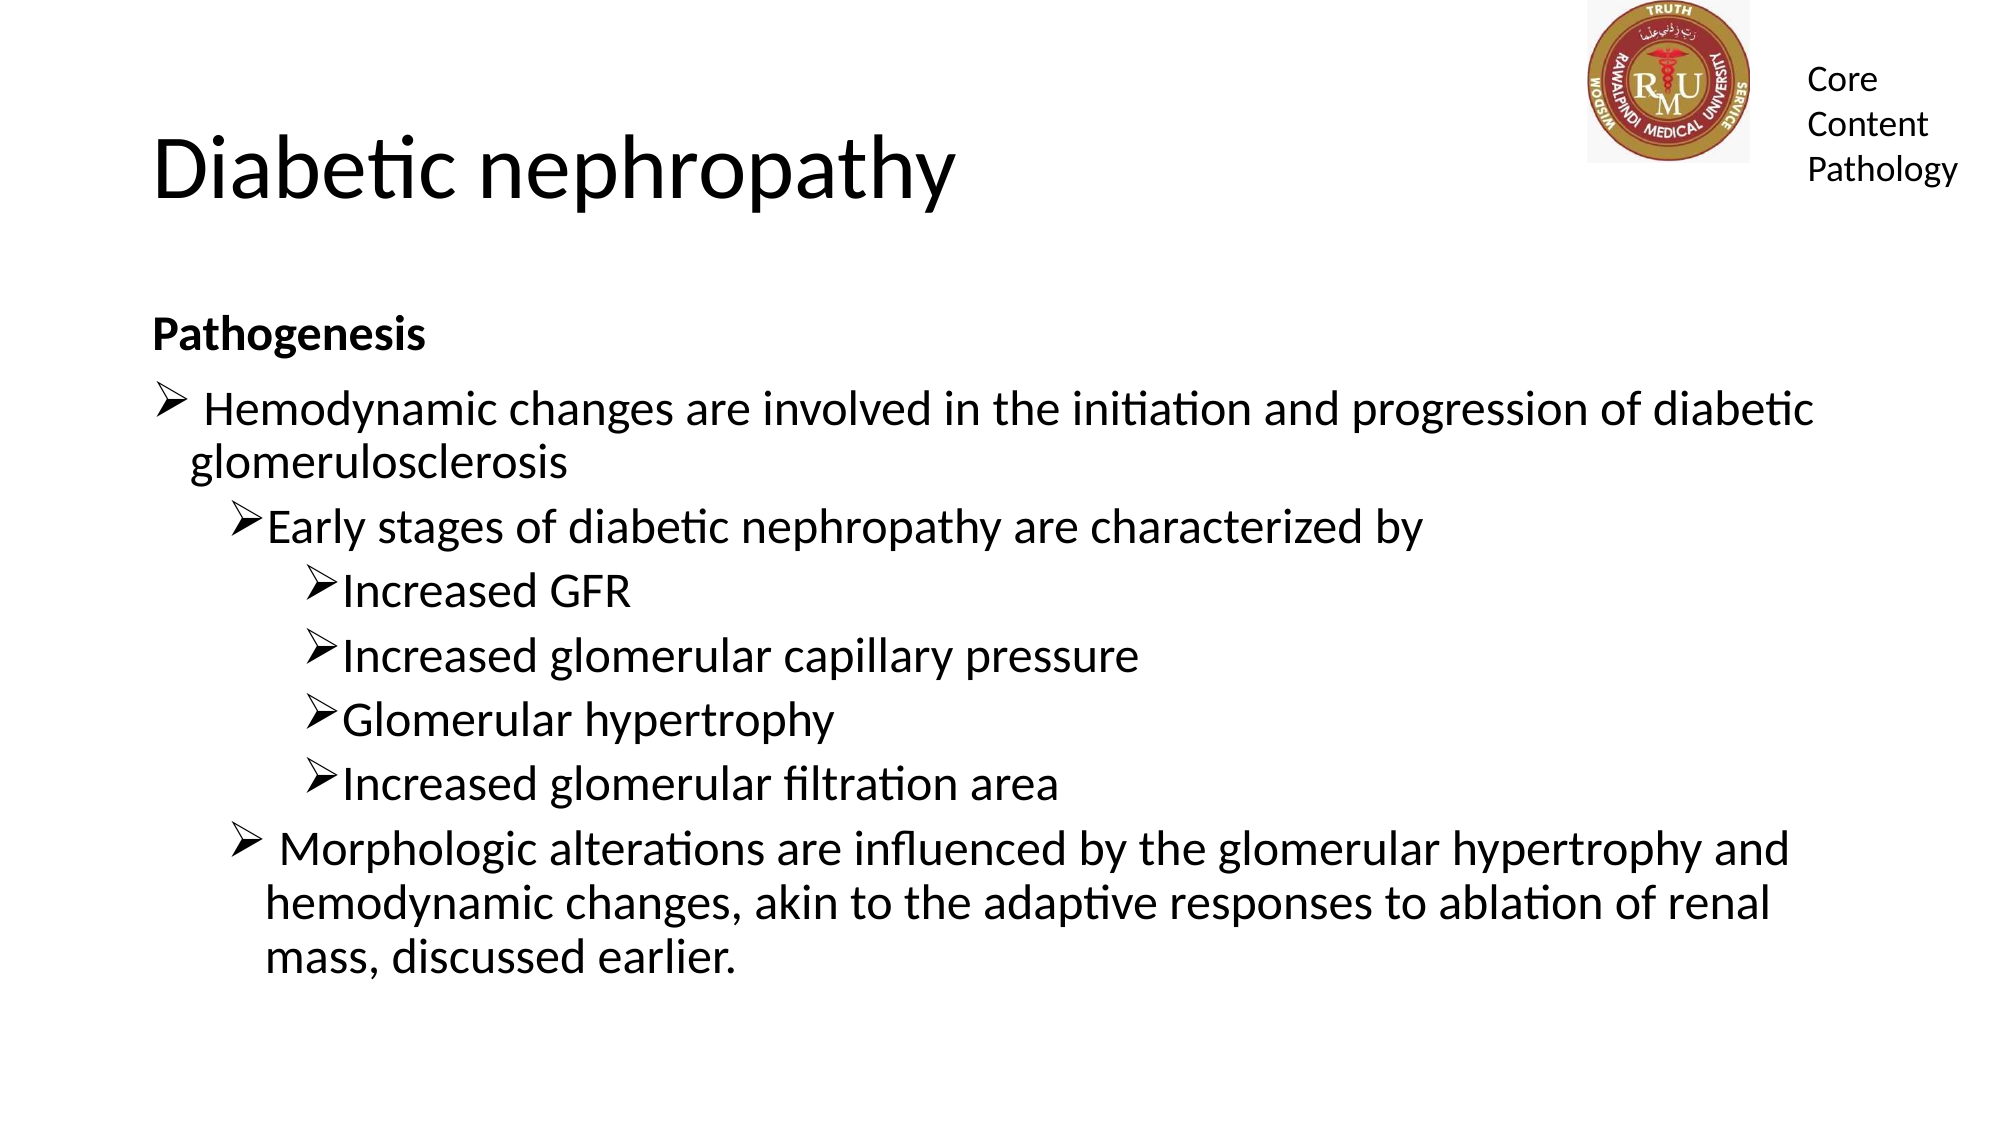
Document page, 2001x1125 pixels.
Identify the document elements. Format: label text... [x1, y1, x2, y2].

text_box Core Content Pathology [1792, 46, 2000, 197]
picture [1586, 0, 1751, 163]
title Diabetic nephropathy [137, 59, 1863, 278]
list Pathogenesis Hemodynamic changes are involved in the initiation and progression of diabetic glomerulosclerosis Early stages of diabetic nephropathy are characterized by Increased GFR Increased glomerular capillary pressure Glomerular hypertrophy Increased glomerular filtration area Morphologic alterations are influenced by the glomerular hypertrophy and hemodynamic changes, akin to the adaptive responses to ablation of renal mass, discussed earlier. [137, 299, 1863, 1014]
